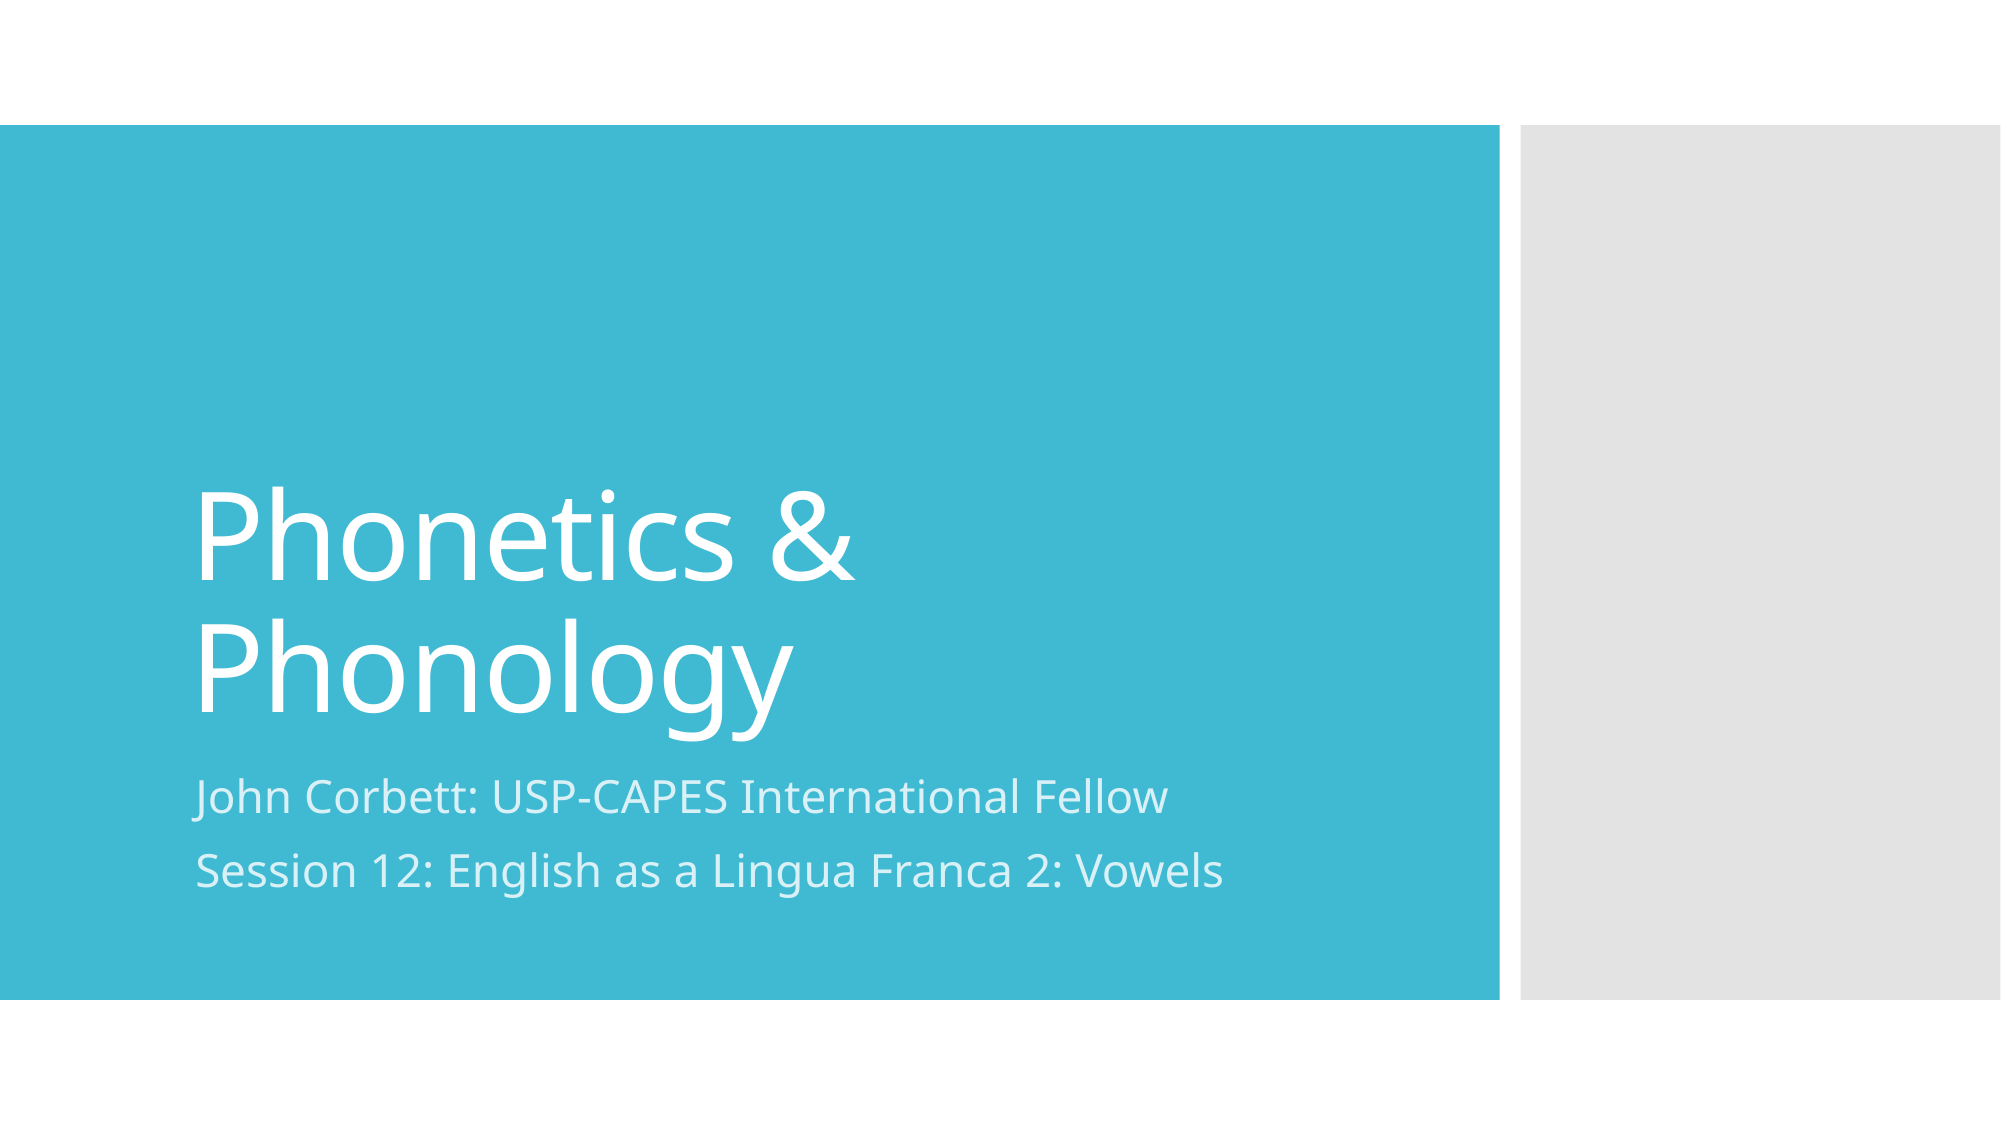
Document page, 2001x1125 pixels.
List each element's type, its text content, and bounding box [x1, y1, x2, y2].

subtitle John Corbett: USP-CAPES International Fellow Session 12: English as a Lingua Franca 2: Vowels [180, 766, 1381, 917]
title Phonetics & Phonology [175, 213, 1376, 747]
